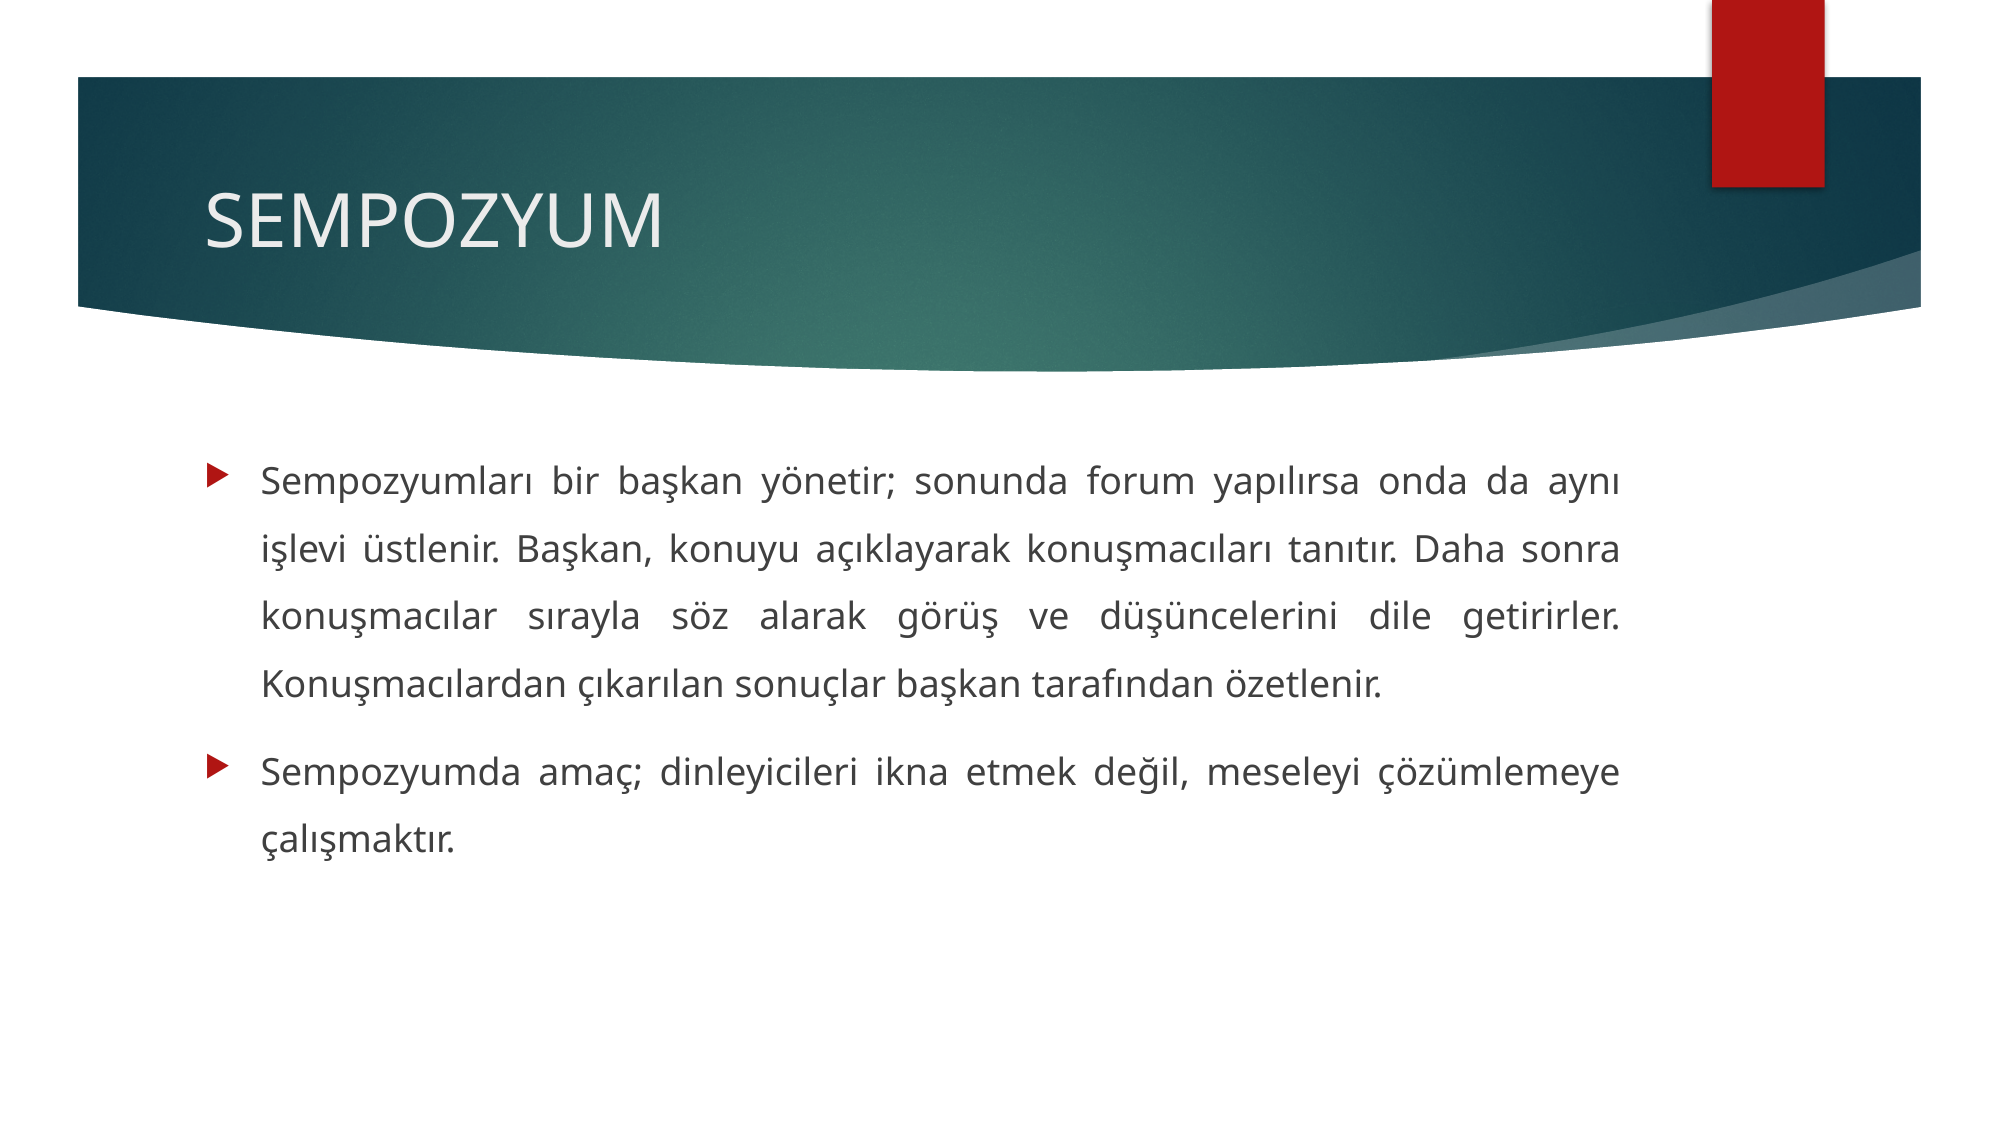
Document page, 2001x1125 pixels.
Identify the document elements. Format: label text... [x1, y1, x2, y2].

title SEMPOZYUM [189, 159, 1638, 276]
list Sempozyumları bir başkan yönetir; sonunda forum yapılırsa onda da aynı işlevi üstlenir. Başkan, konuyu açıklayarak konuşmacıları tanıtır. Daha sonra konuşmacılar sırayla söz alarak görüş ve düşüncelerini dile getirirler. Konuşmacılardan çıkarılan sonuçlar başkan tarafından özetlenir. Sempozyumda amaç; dinleyicileri ikna etmek değil, meseleyi çözümlemeye çalışmaktır. [189, 427, 1638, 988]
